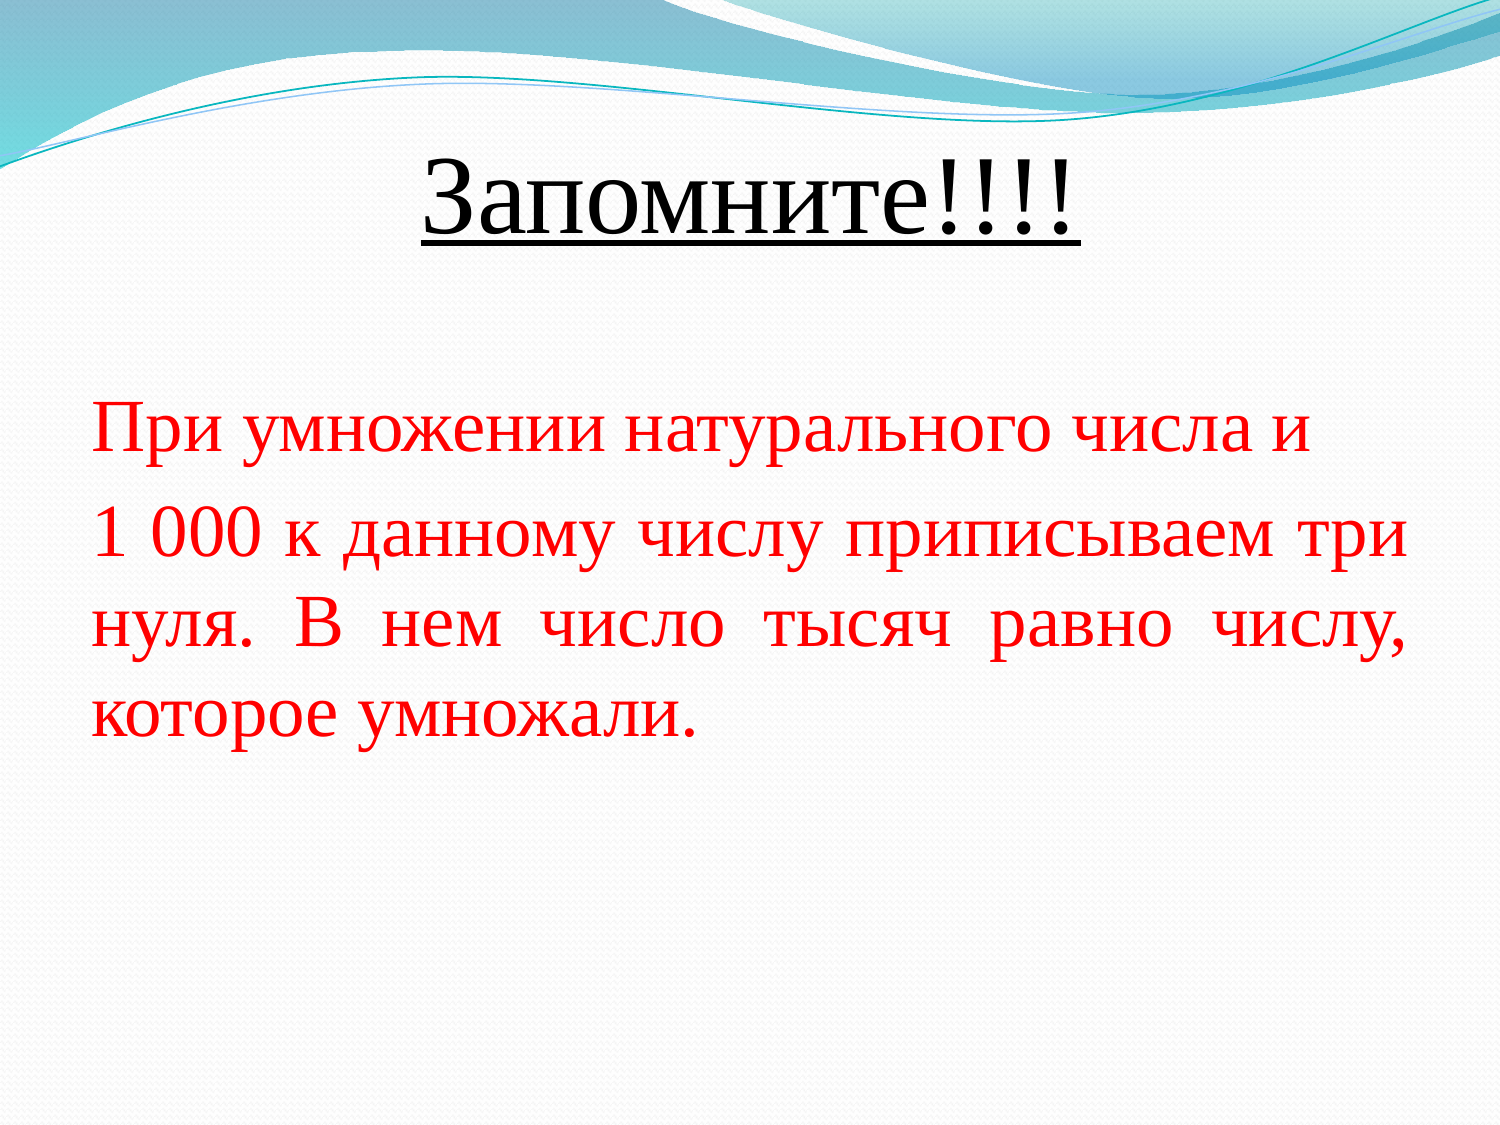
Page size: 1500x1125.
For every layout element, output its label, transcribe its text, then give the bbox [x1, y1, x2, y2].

list Запомните!!!! При умножении натурального числа и 1 000 к данному числу приписываем три нуля. В нем число тысяч равно числу, которое умножали. [76, 113, 1425, 1005]
